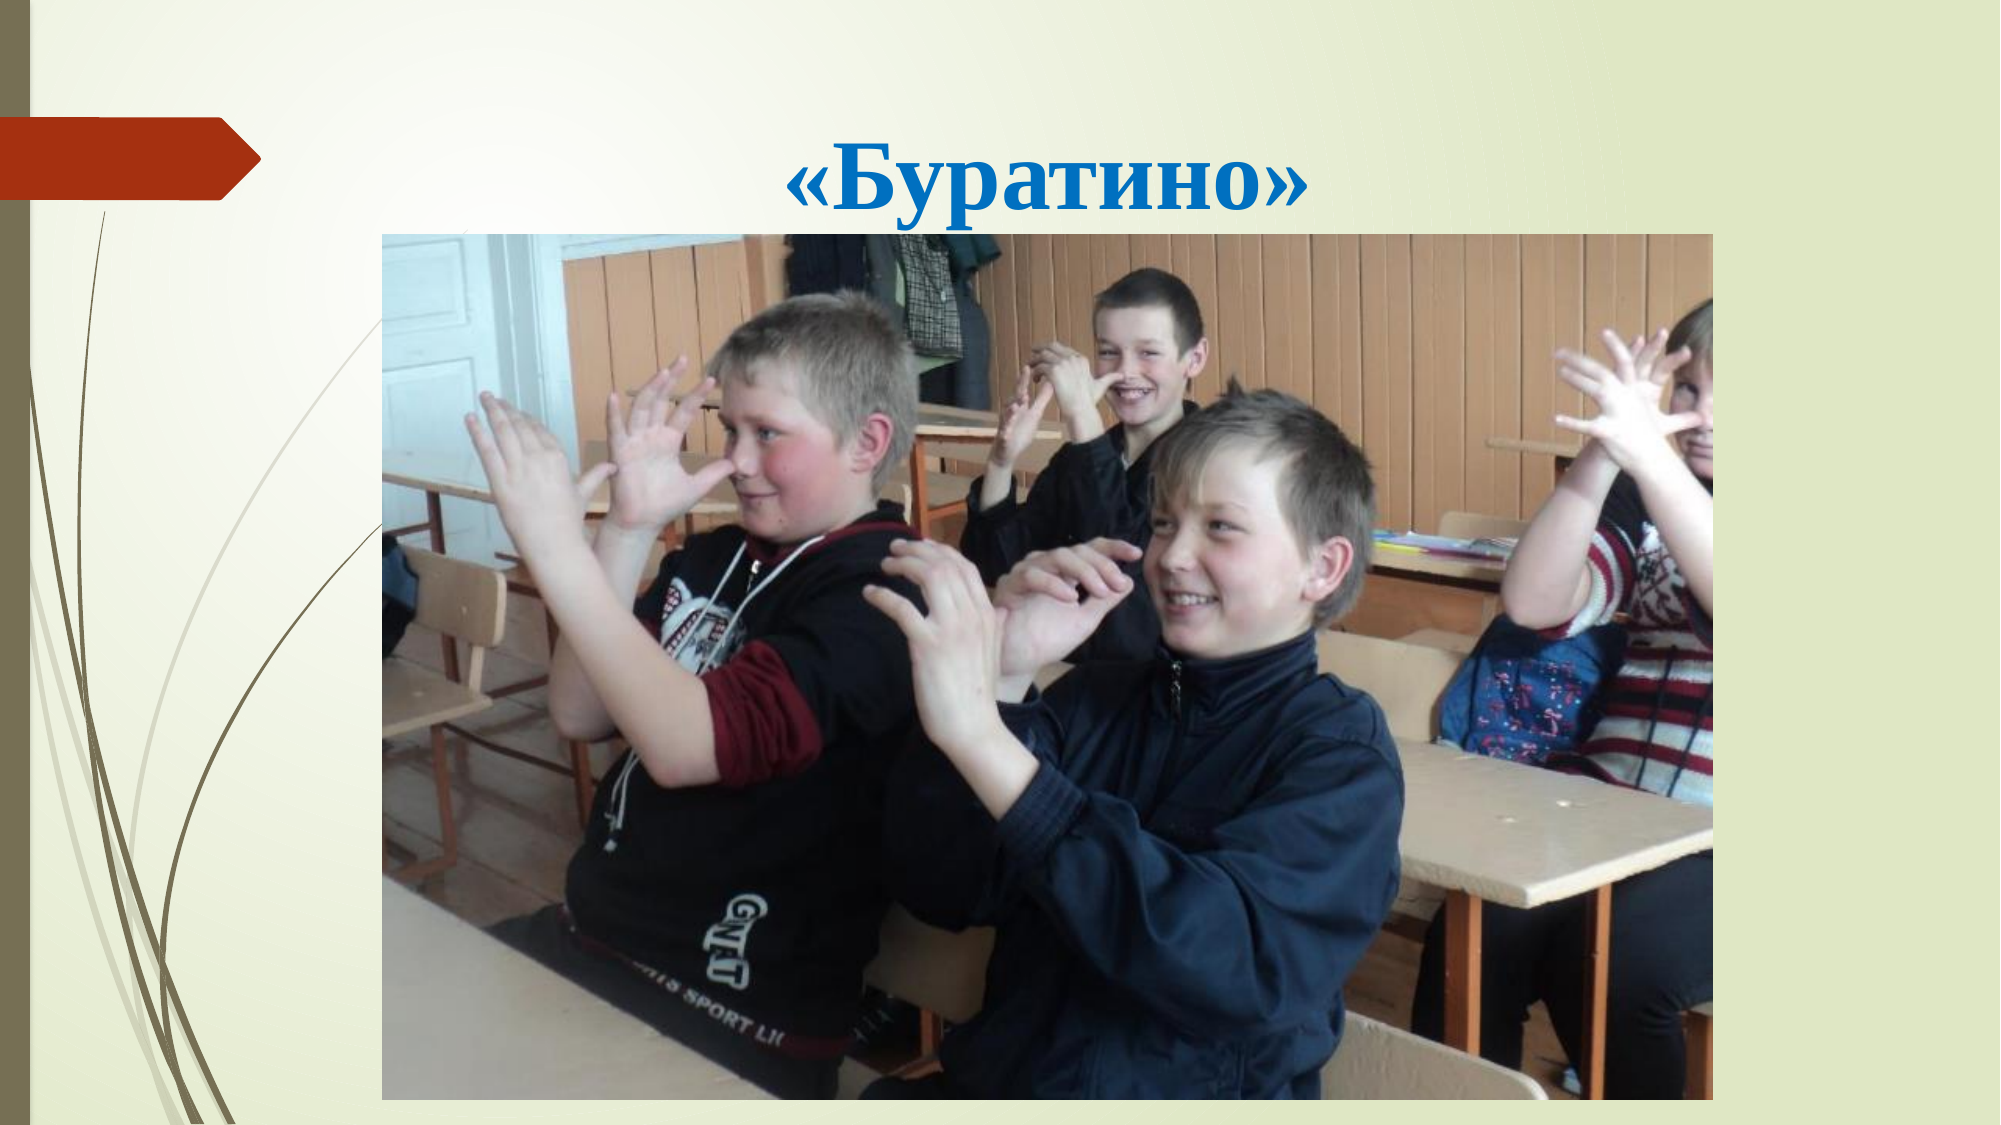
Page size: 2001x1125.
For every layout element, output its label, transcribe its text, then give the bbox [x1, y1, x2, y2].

picture [382, 233, 1714, 1100]
title «Буратино» [208, 102, 1888, 313]
